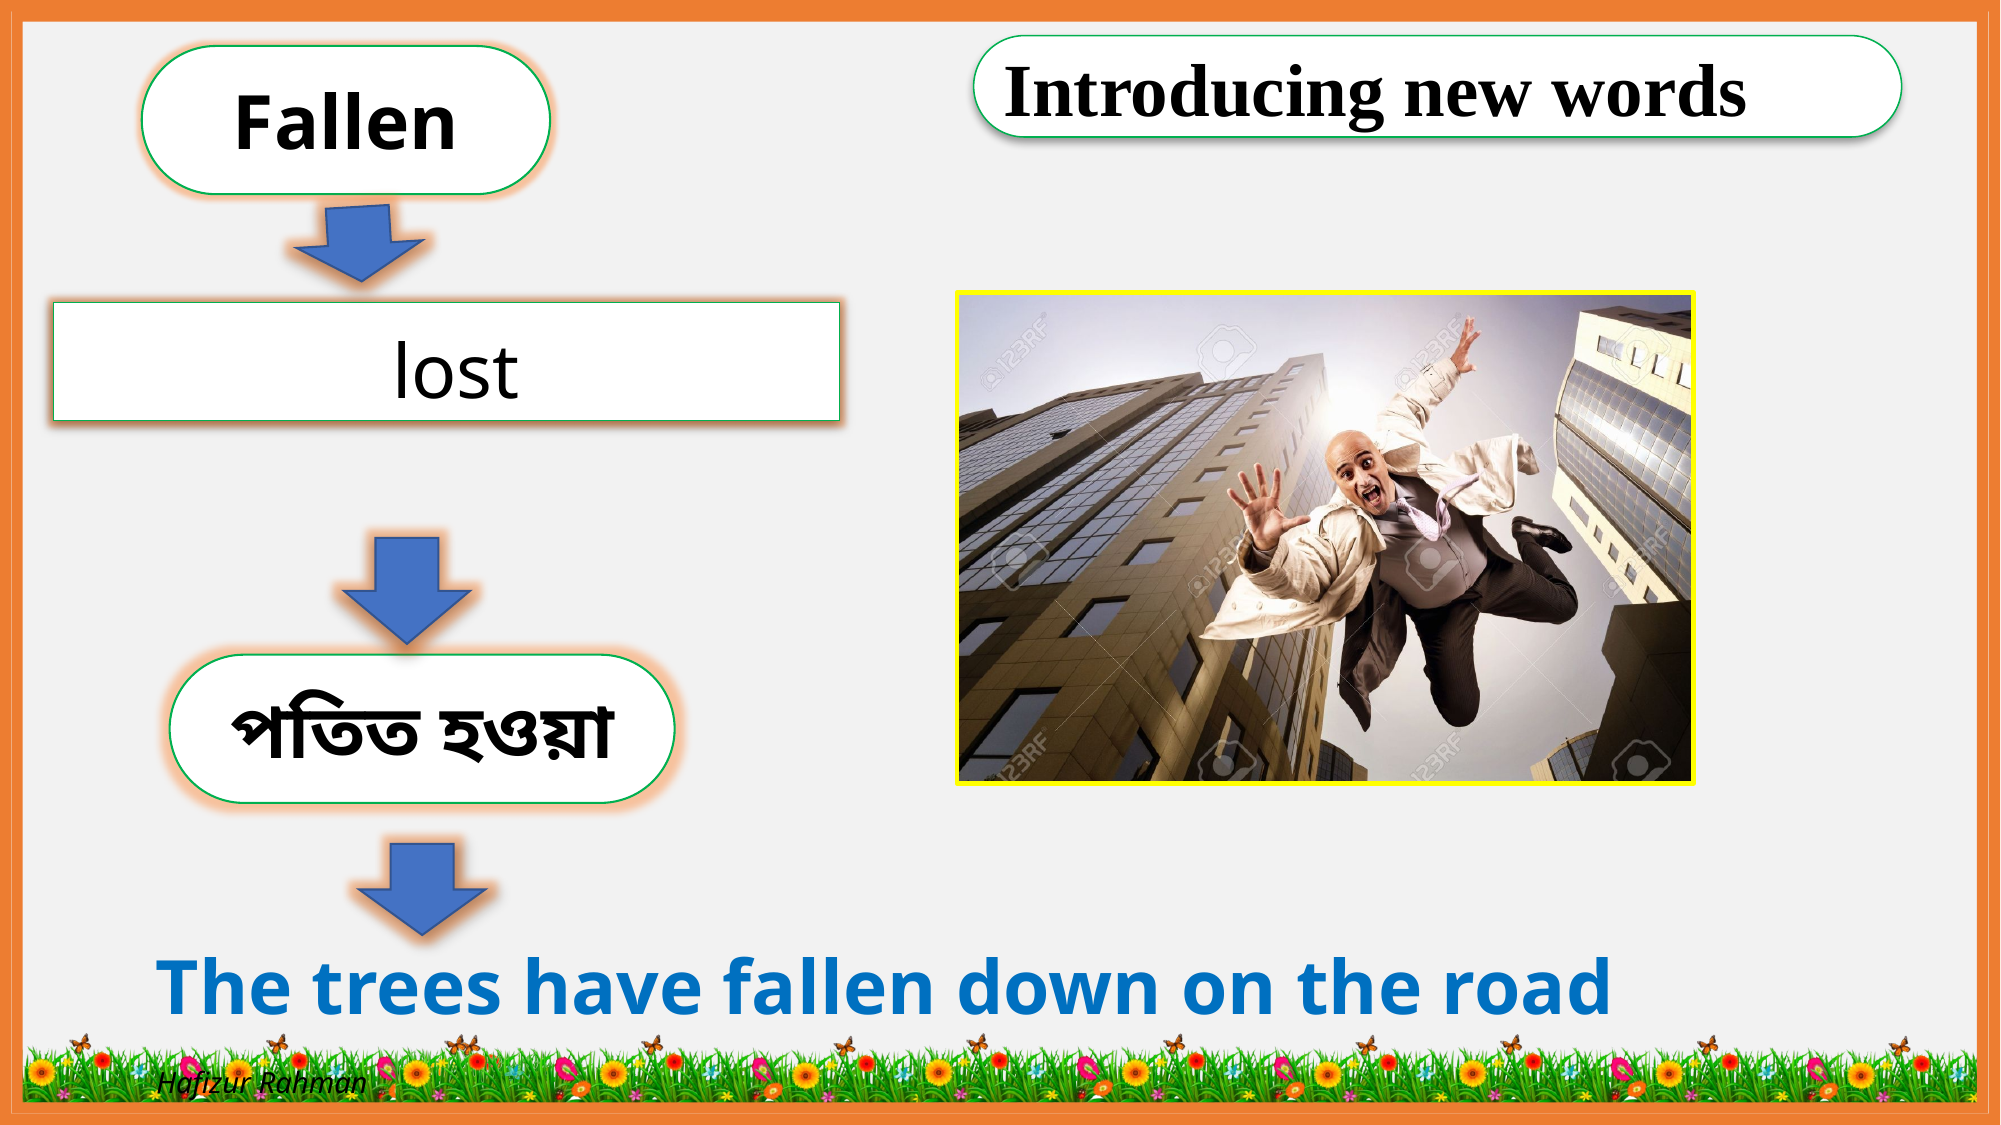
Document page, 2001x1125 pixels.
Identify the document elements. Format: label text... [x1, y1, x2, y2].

picture [23, 1029, 1976, 1102]
text_box [292, 203, 427, 283]
text_box The trees have fallen down on the road [71, 932, 1719, 1038]
text_box পতিত হওয়া [168, 653, 676, 804]
text_box [355, 842, 489, 932]
picture [959, 294, 1692, 781]
text_box lost [53, 302, 840, 421]
text_box [341, 536, 473, 646]
text_box Fallen [140, 44, 552, 196]
text_box Introducing new words [972, 34, 1903, 139]
